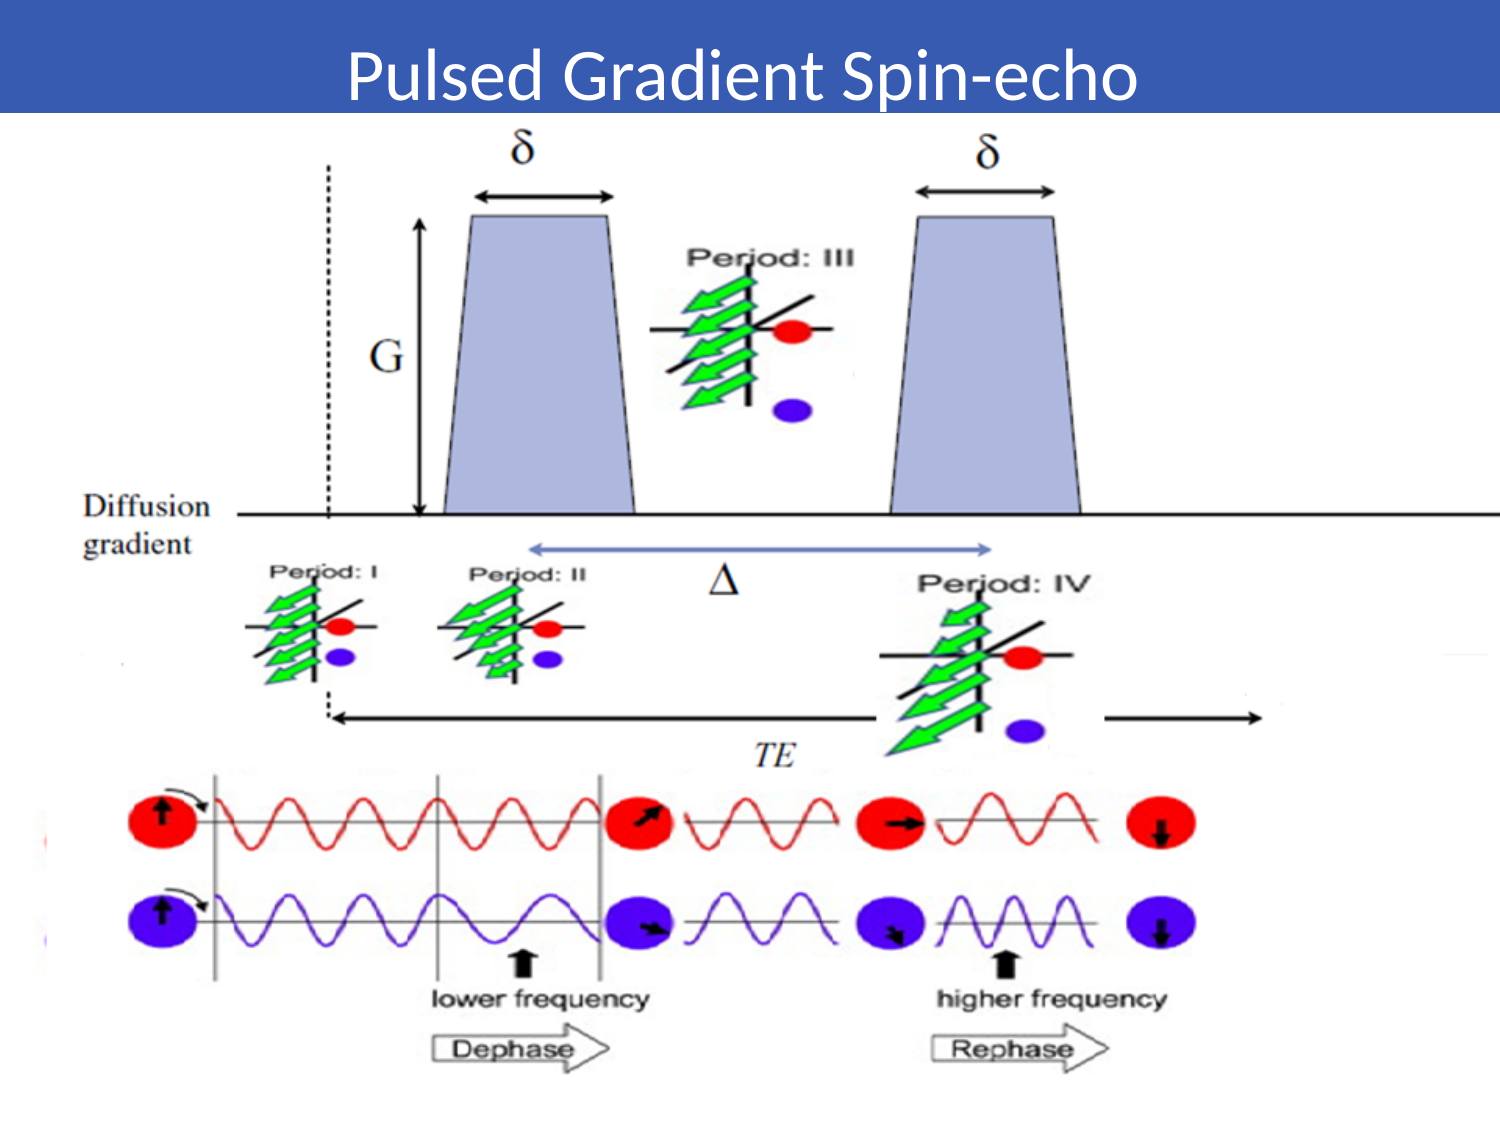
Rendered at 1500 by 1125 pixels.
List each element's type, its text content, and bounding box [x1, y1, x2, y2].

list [0, 113, 1500, 1125]
title Pulsed Gradient Spin-echo [76, 19, 1427, 111]
